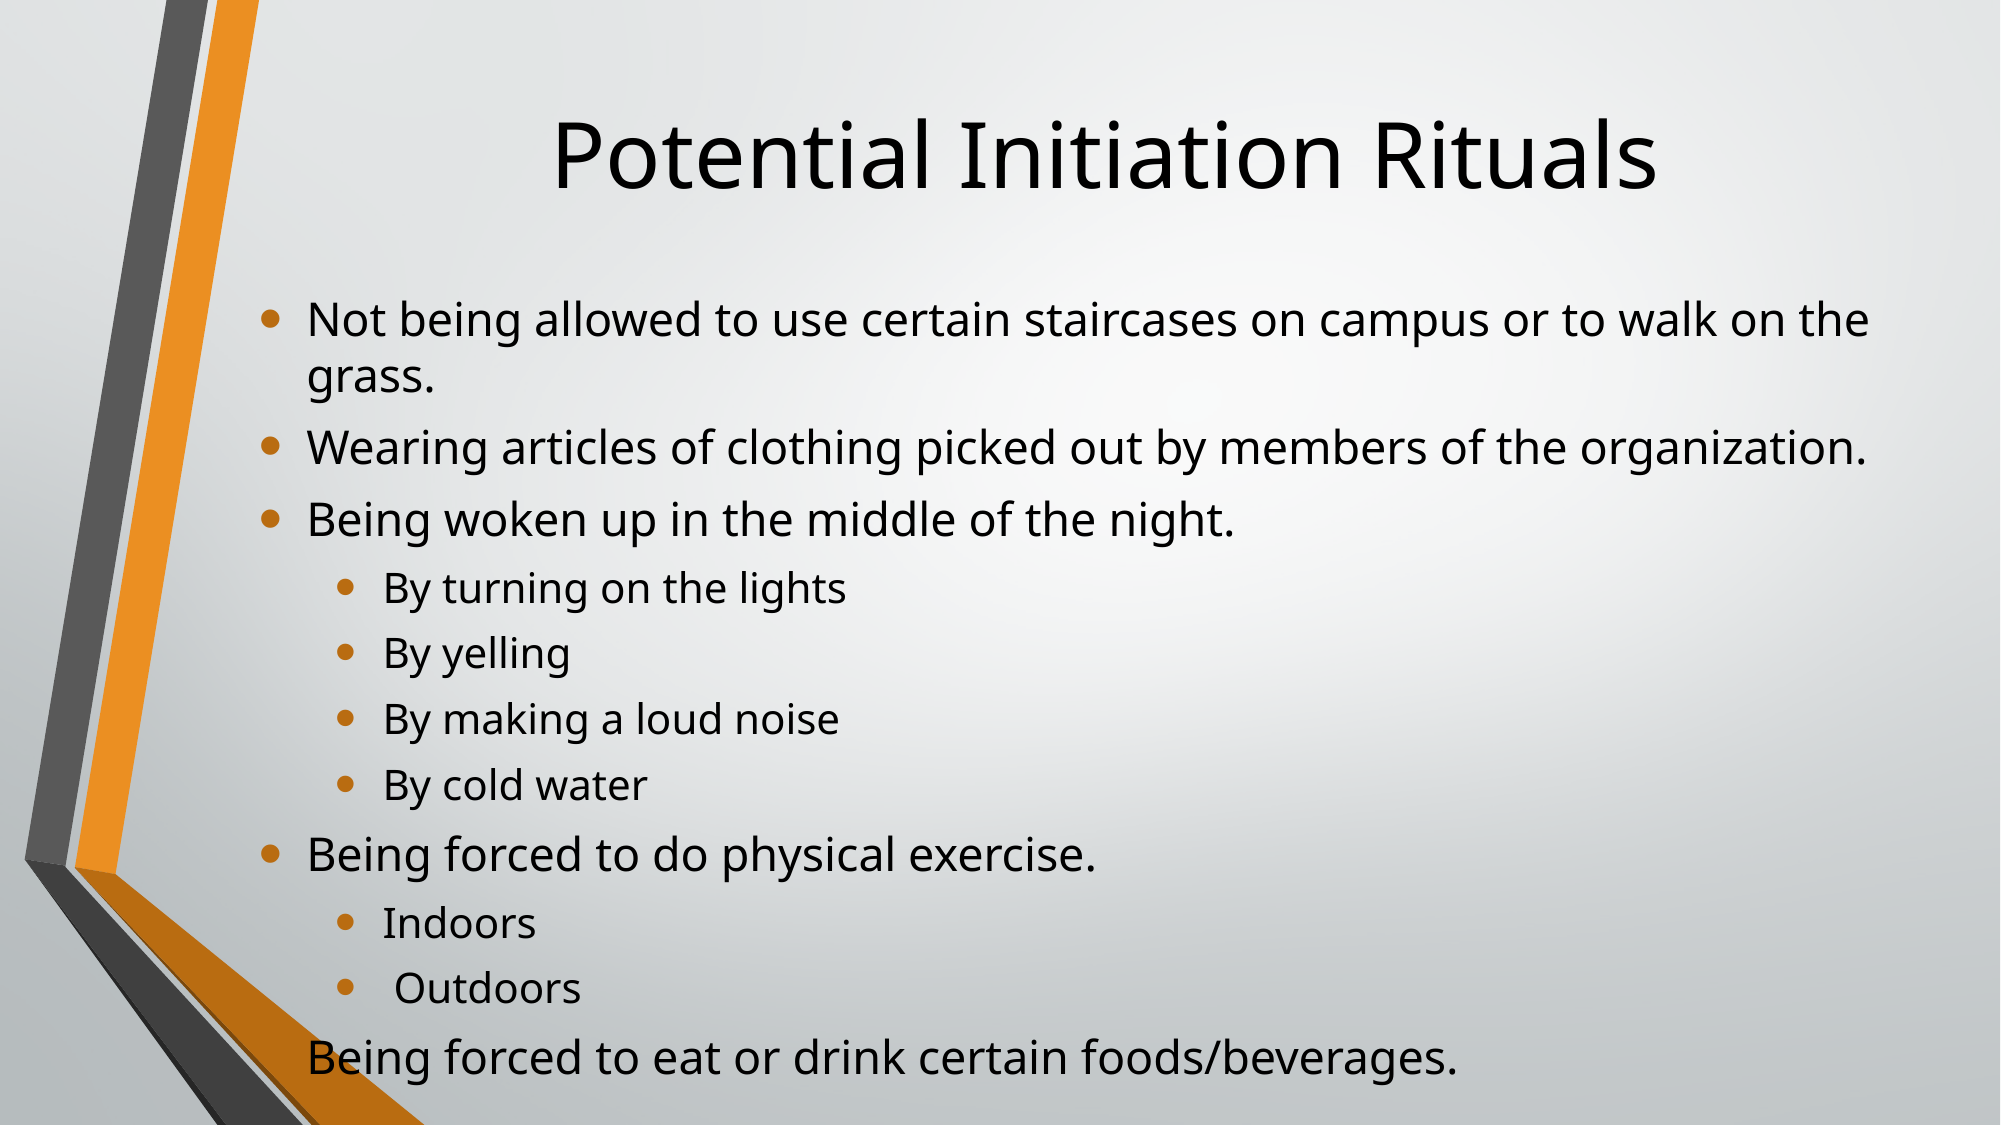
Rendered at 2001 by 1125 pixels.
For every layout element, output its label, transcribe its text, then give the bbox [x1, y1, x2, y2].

title Potential Initiation Rituals [243, 55, 1968, 250]
list Not being allowed to use certain staircases on campus or to walk on the grass. Wearing articles of clothing picked out by members of the organization. Being woken up in the middle of the night. By turning on the lights By yelling By making a loud noise By cold water Being forced to do physical exercise. Indoors Outdoors Being forced to eat or drink certain foods/beverages. [243, 282, 1968, 1119]
